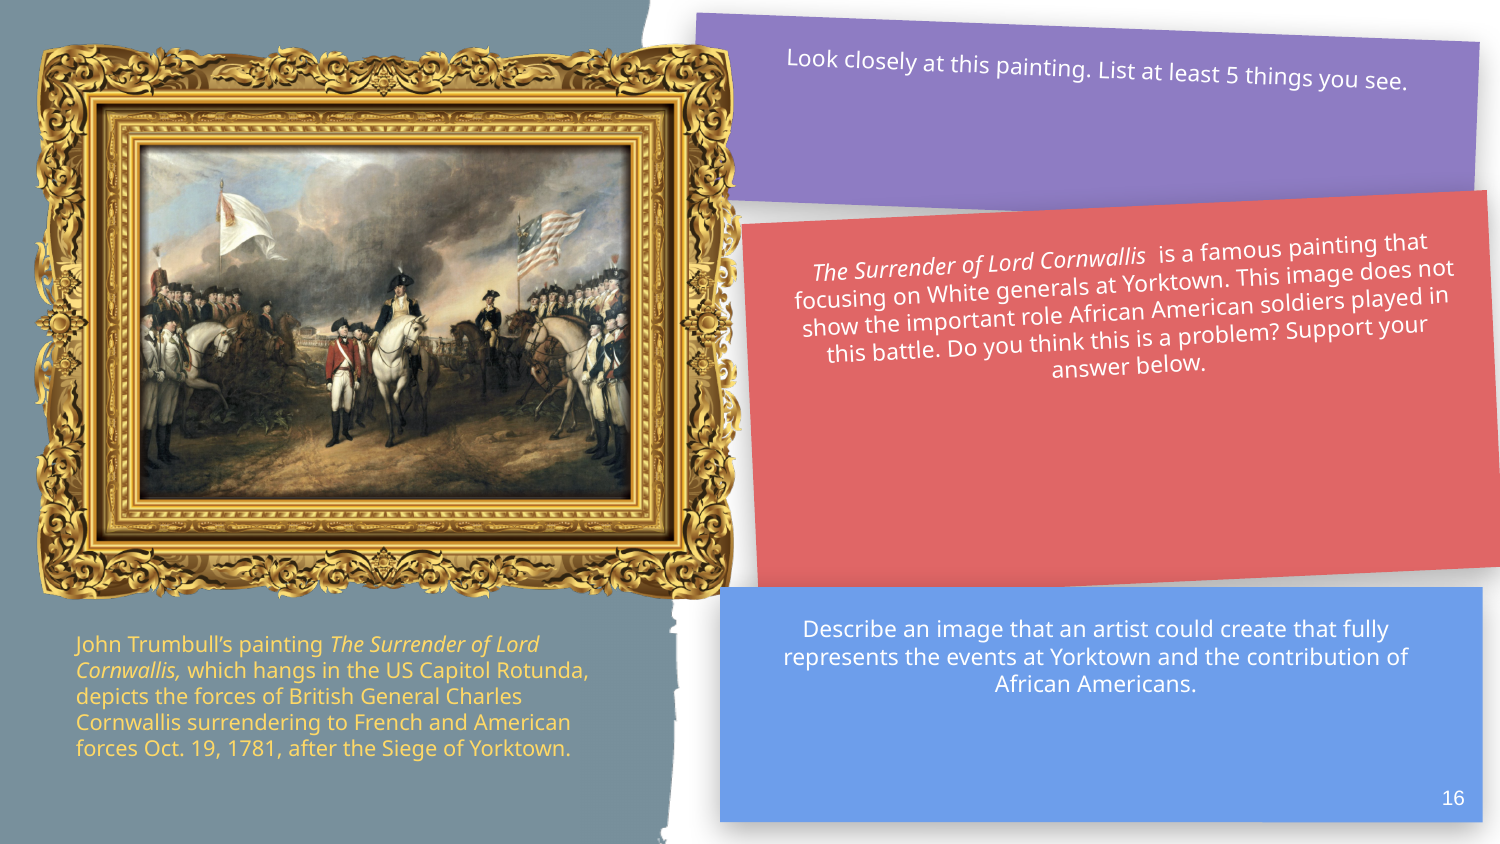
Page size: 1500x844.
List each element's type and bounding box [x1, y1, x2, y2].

picture [34, 0, 741, 844]
